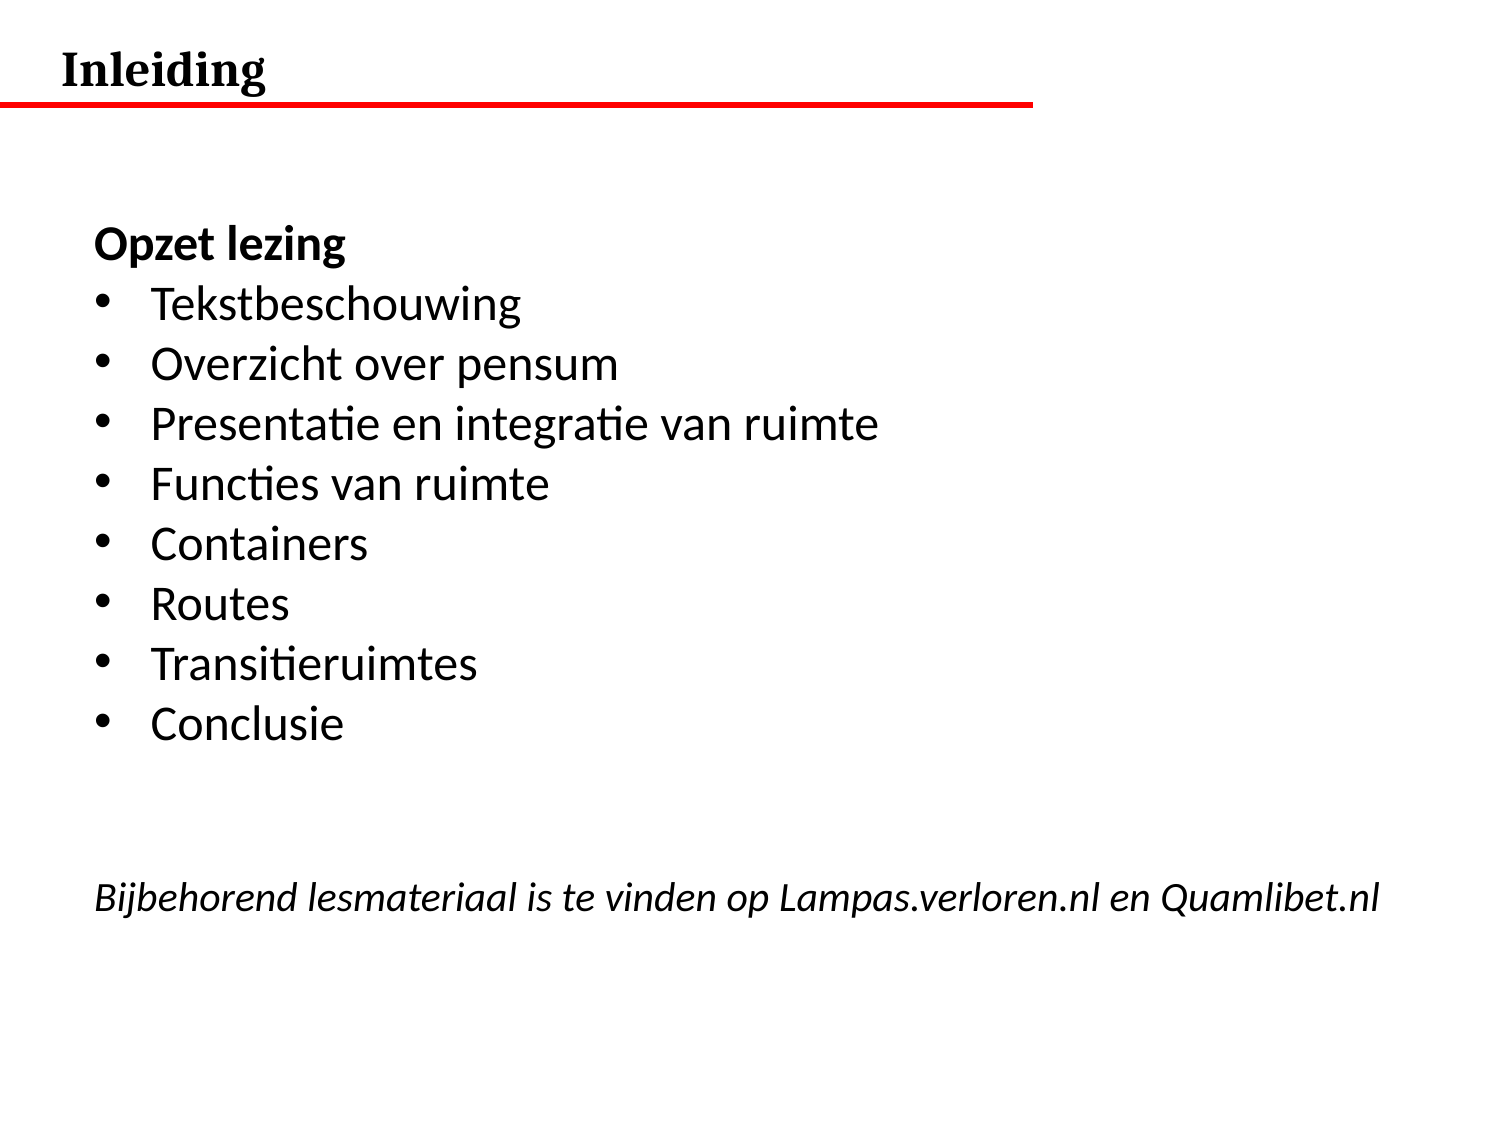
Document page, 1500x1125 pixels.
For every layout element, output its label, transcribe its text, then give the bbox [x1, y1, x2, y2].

text_box Inleiding [46, 29, 281, 102]
text_box Opzet lezing Tekstbeschouwing Overzicht over pensum Presentatie en integratie van ruimte Functies van ruimte Containers Routes Transitieruimtes Conclusie Bijbehorend lesmateriaal is te vinden op Lampas.verloren.nl en Quamlibet.nl [79, 172, 1471, 988]
